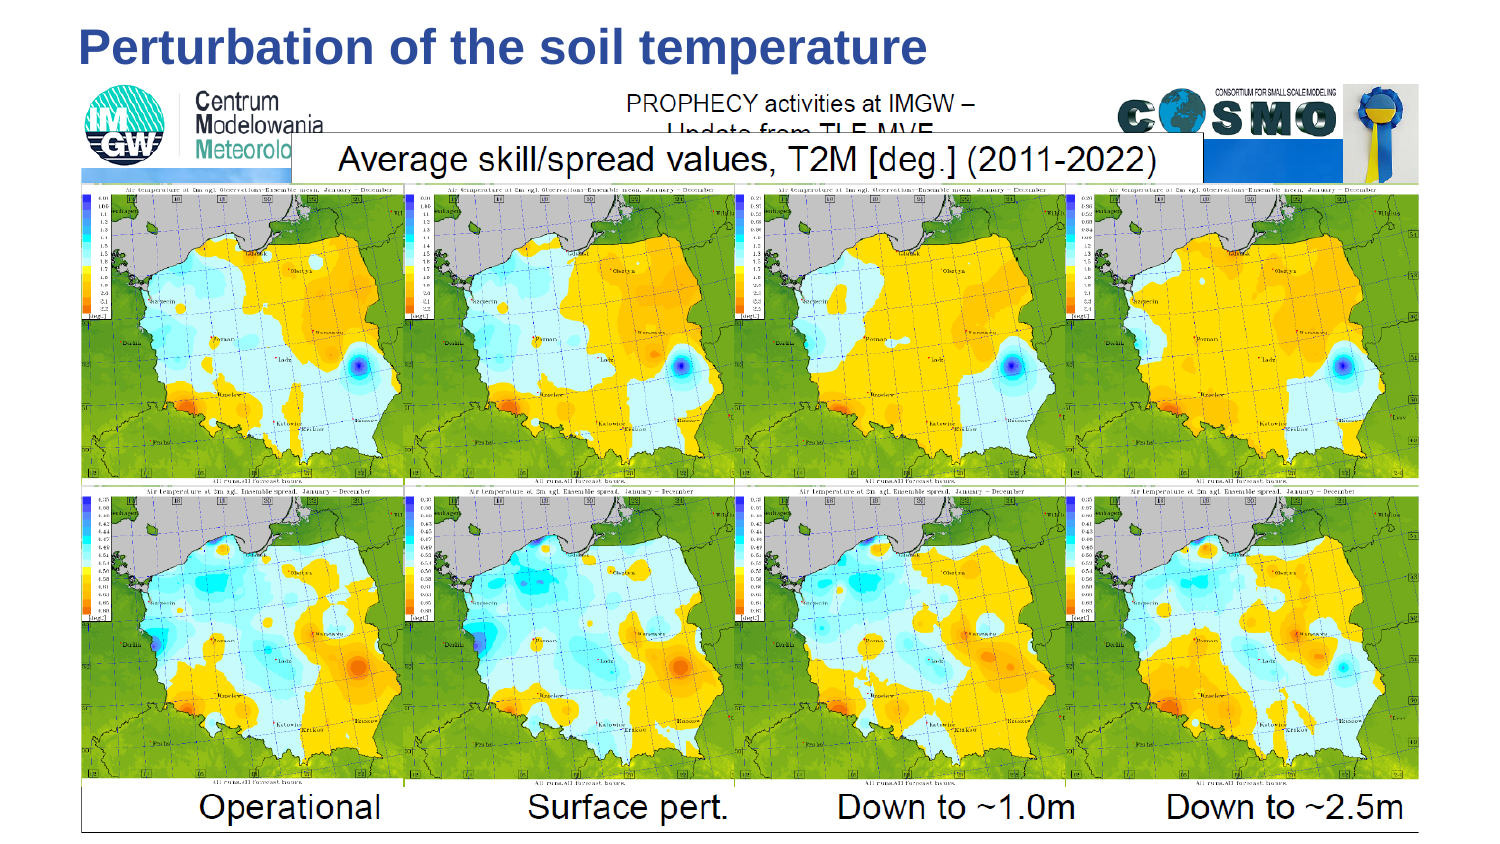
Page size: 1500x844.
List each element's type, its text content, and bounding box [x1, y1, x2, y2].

text_box Perturbation of the soil temperature [66, 21, 945, 76]
picture [81, 84, 1419, 833]
